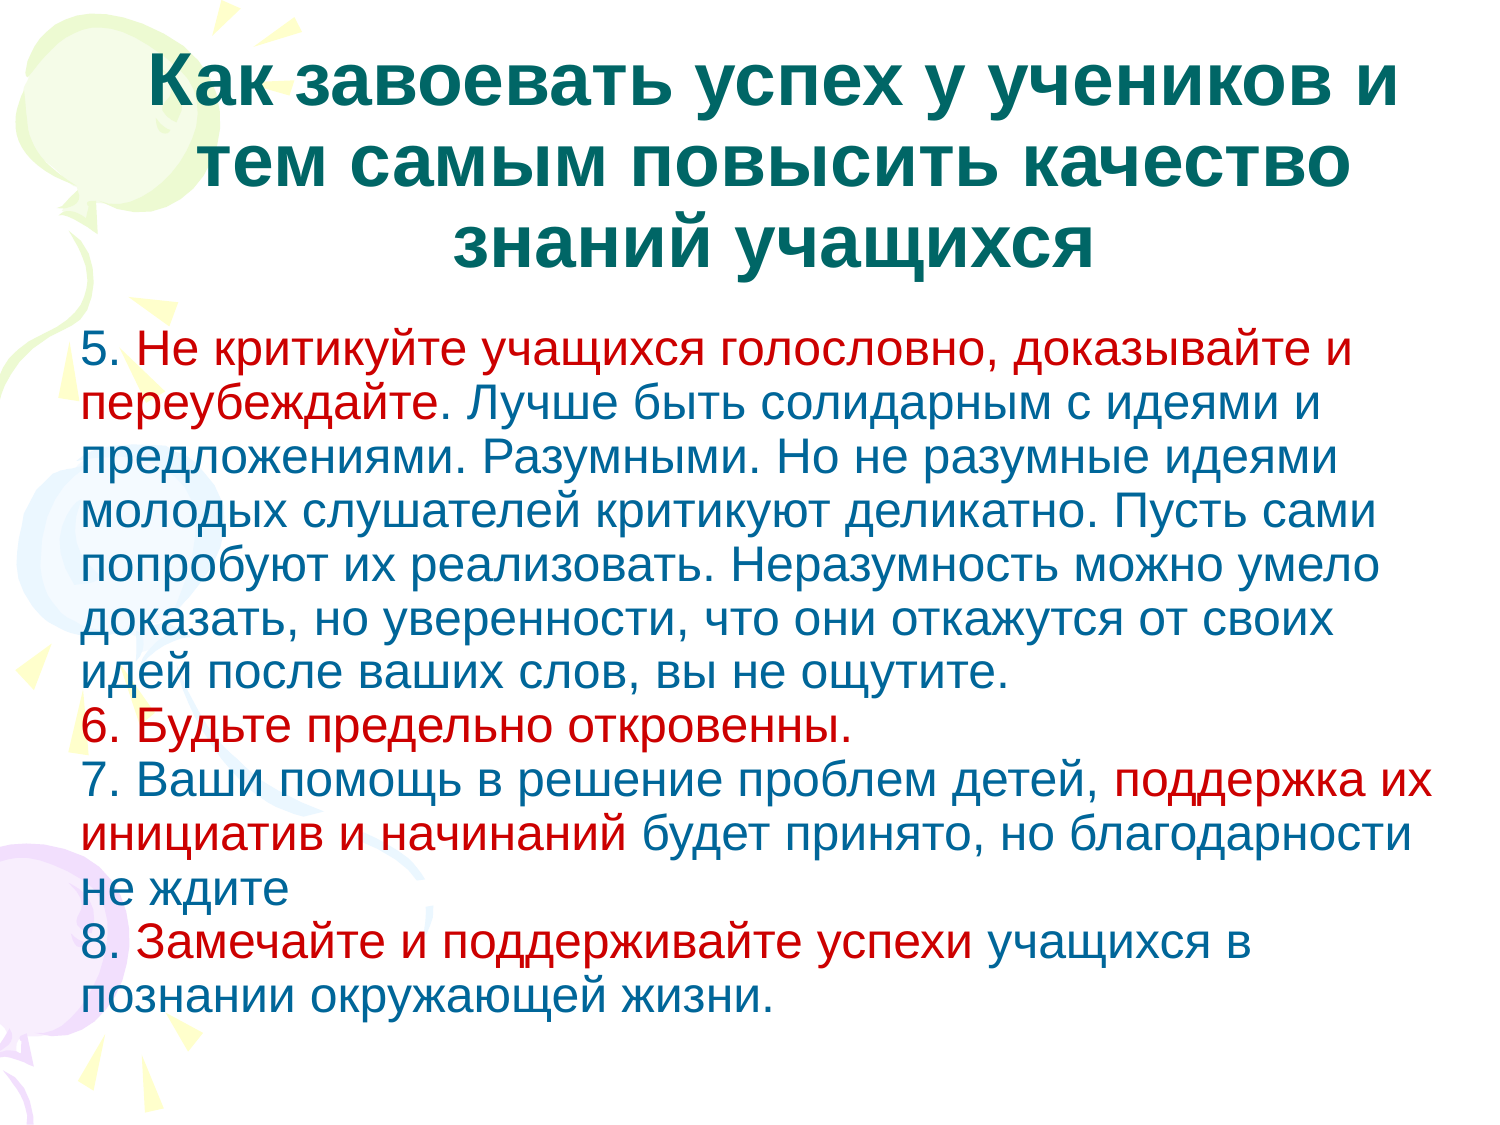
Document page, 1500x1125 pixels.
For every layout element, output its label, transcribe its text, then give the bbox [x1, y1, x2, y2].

text_box Как завоевать успех у учеников и тем самым повысить качество знаний учащихся [88, 172, 1461, 291]
list 5. Не критикуйте учащихся голословно, доказывайте и переубеждайте. Лучше быть солидарным с идеями и предложениями. Разумными. Но не разумные идеями молодых слушателей критикуют деликатно. Пусть сами попробуют их реализовать. Неразумность можно умело доказать, но уверенности, что они откажутся от своих идей после ваших слов, вы не ощутите. 6. Будьте предельно откровенны. 7. Ваши помощь в решение проблем детей, поддержка их инициатив и начинаний будет принято, но благодарности не ждите 8. Замечайте и поддерживайте успехи учащихся в познании окружающей жизни. [64, 314, 1461, 1125]
